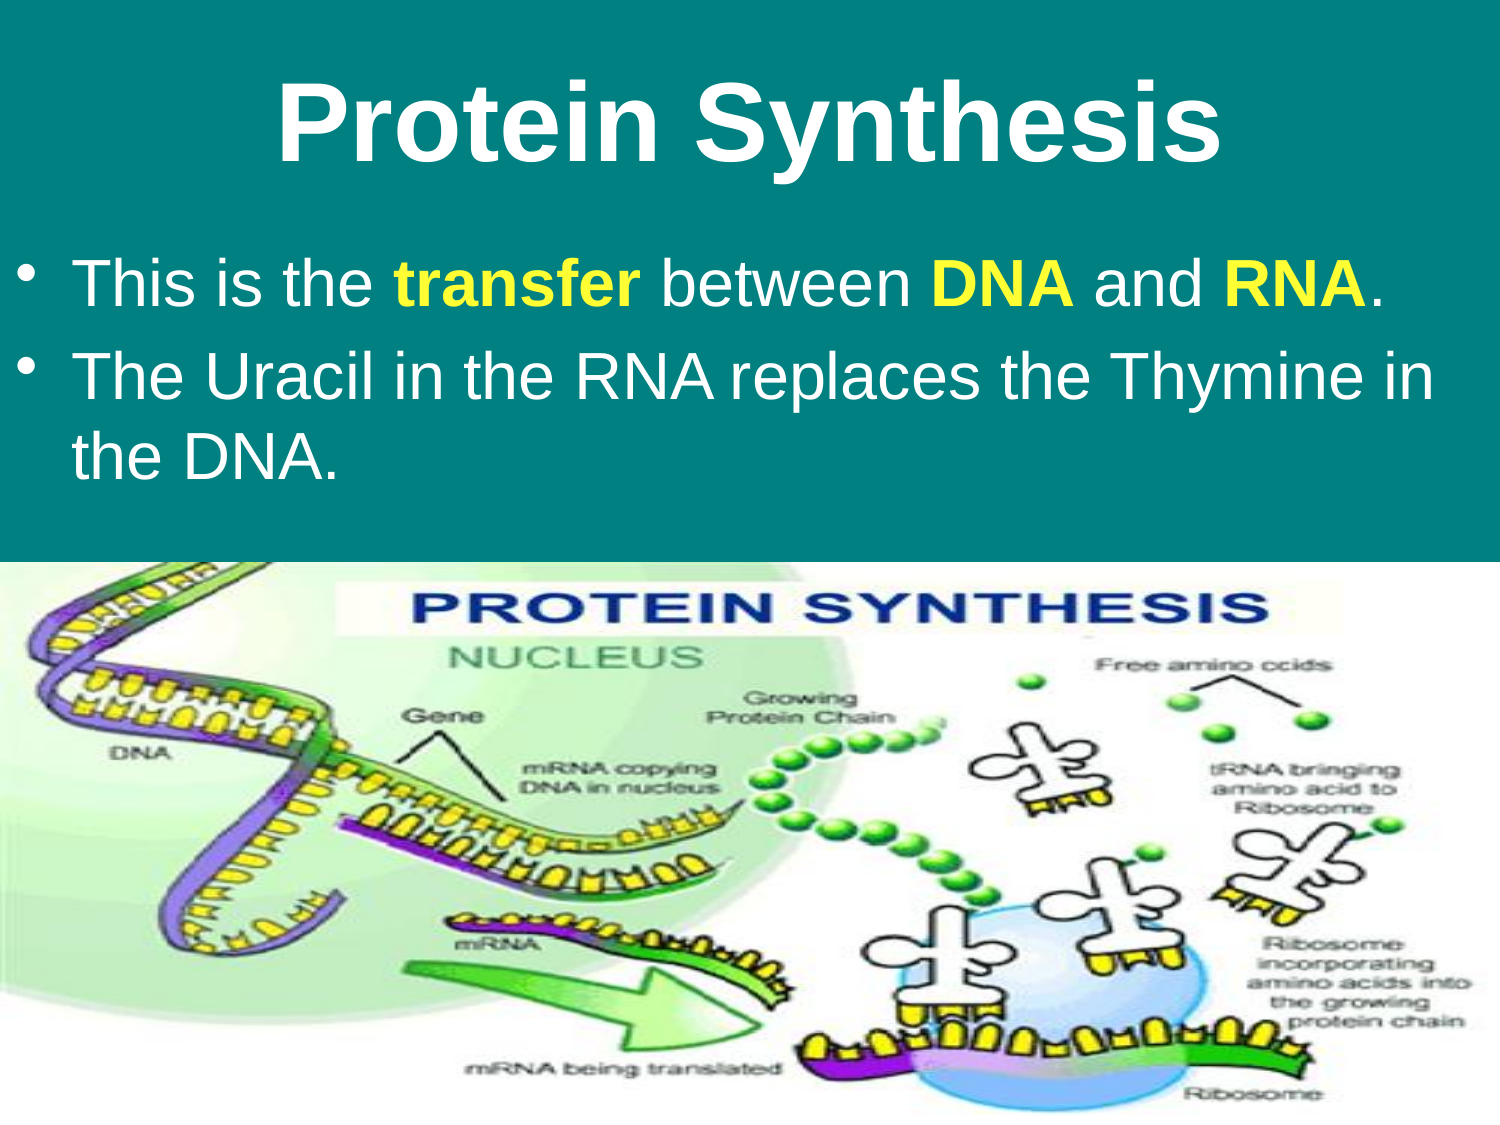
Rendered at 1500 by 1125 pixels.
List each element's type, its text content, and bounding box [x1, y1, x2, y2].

picture [0, 562, 1500, 1125]
title Protein Synthesis [0, 0, 1500, 232]
list This is the transfer between DNA and RNA. The Uracil in the RNA replaces the Thymine in the DNA. [0, 232, 1500, 561]
